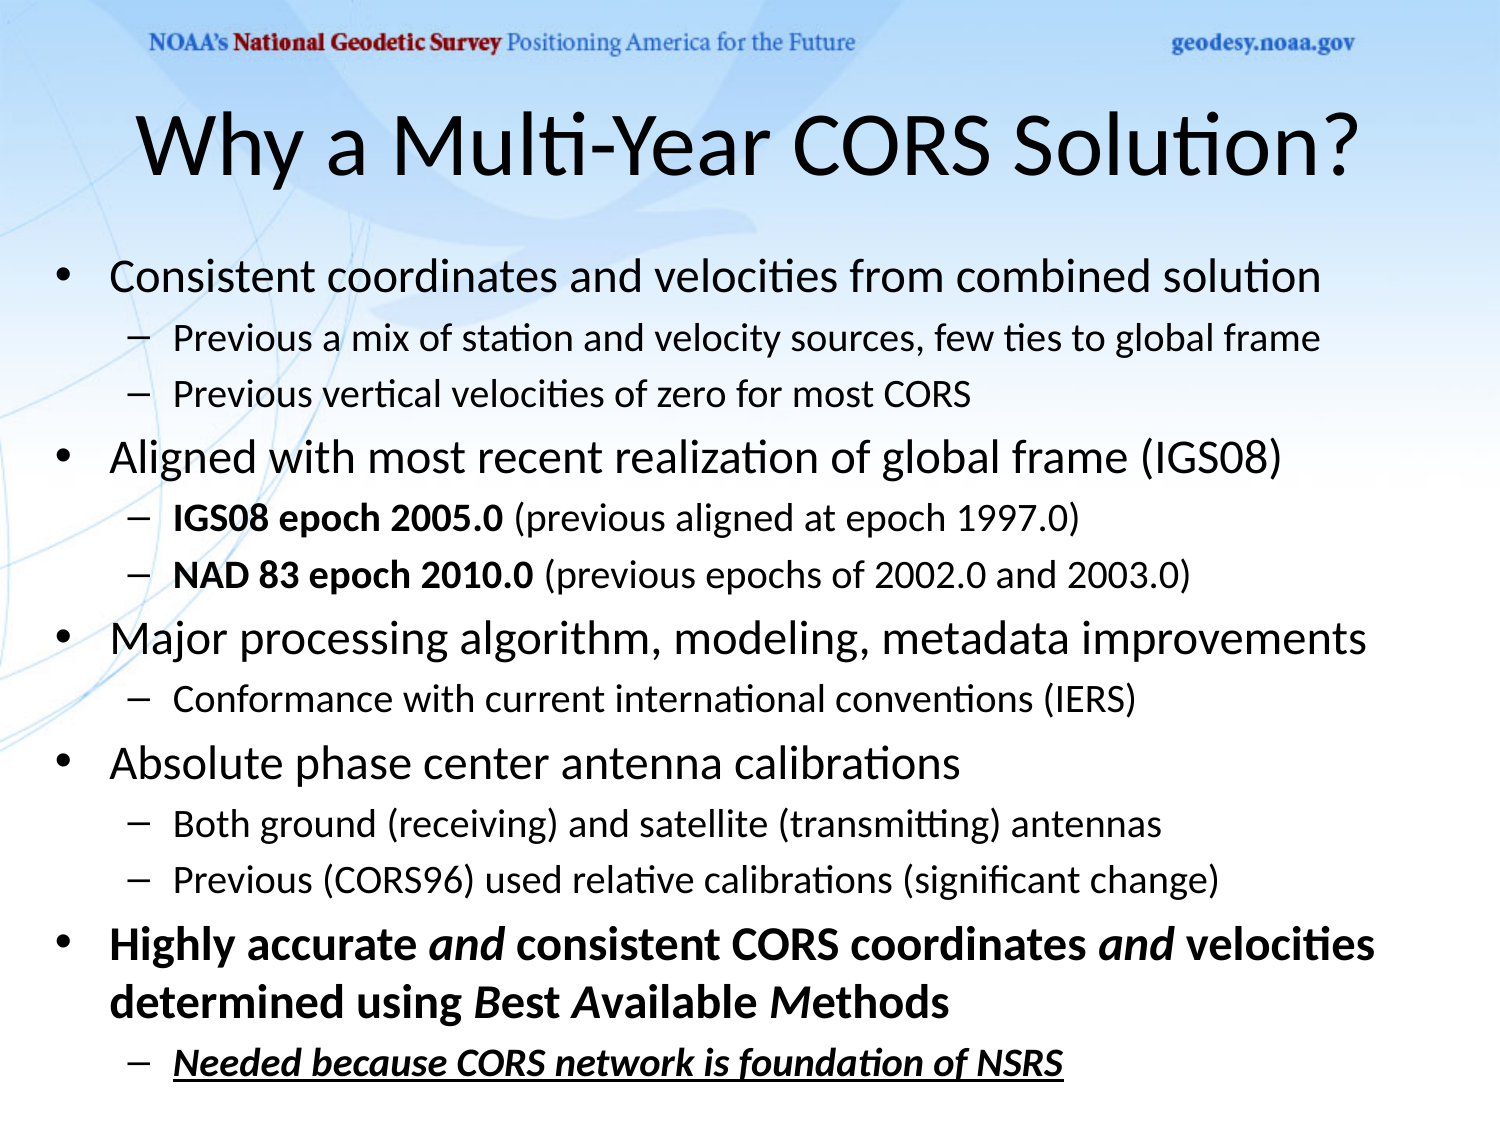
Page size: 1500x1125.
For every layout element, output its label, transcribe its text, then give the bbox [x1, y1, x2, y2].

list Consistent coordinates and velocities from combined solution Previous a mix of station and velocity sources, few ties to global frame Previous vertical velocities of zero for most CORS Aligned with most recent realization of global frame (IGS08) IGS08 epoch 2005.0 (previous aligned at epoch 1997.0) NAD 83 epoch 2010.0 (previous epochs of 2002.0 and 2003.0) Major processing algorithm, modeling, metadata improvements Conformance with current international conventions (IERS) Absolute phase center antenna calibrations Both ground (receiving) and satellite (transmitting) antennas Previous (CORS96) used relative calibrations (significant change) Highly accurate and consistent CORS coordinates and velocities determined using Best Available Methods Needed because CORS network is foundation of NSRS [39, 236, 1449, 1100]
picture [0, 0, 1500, 1125]
title Why a Multi-Year CORS Solution? [75, 45, 1425, 233]
